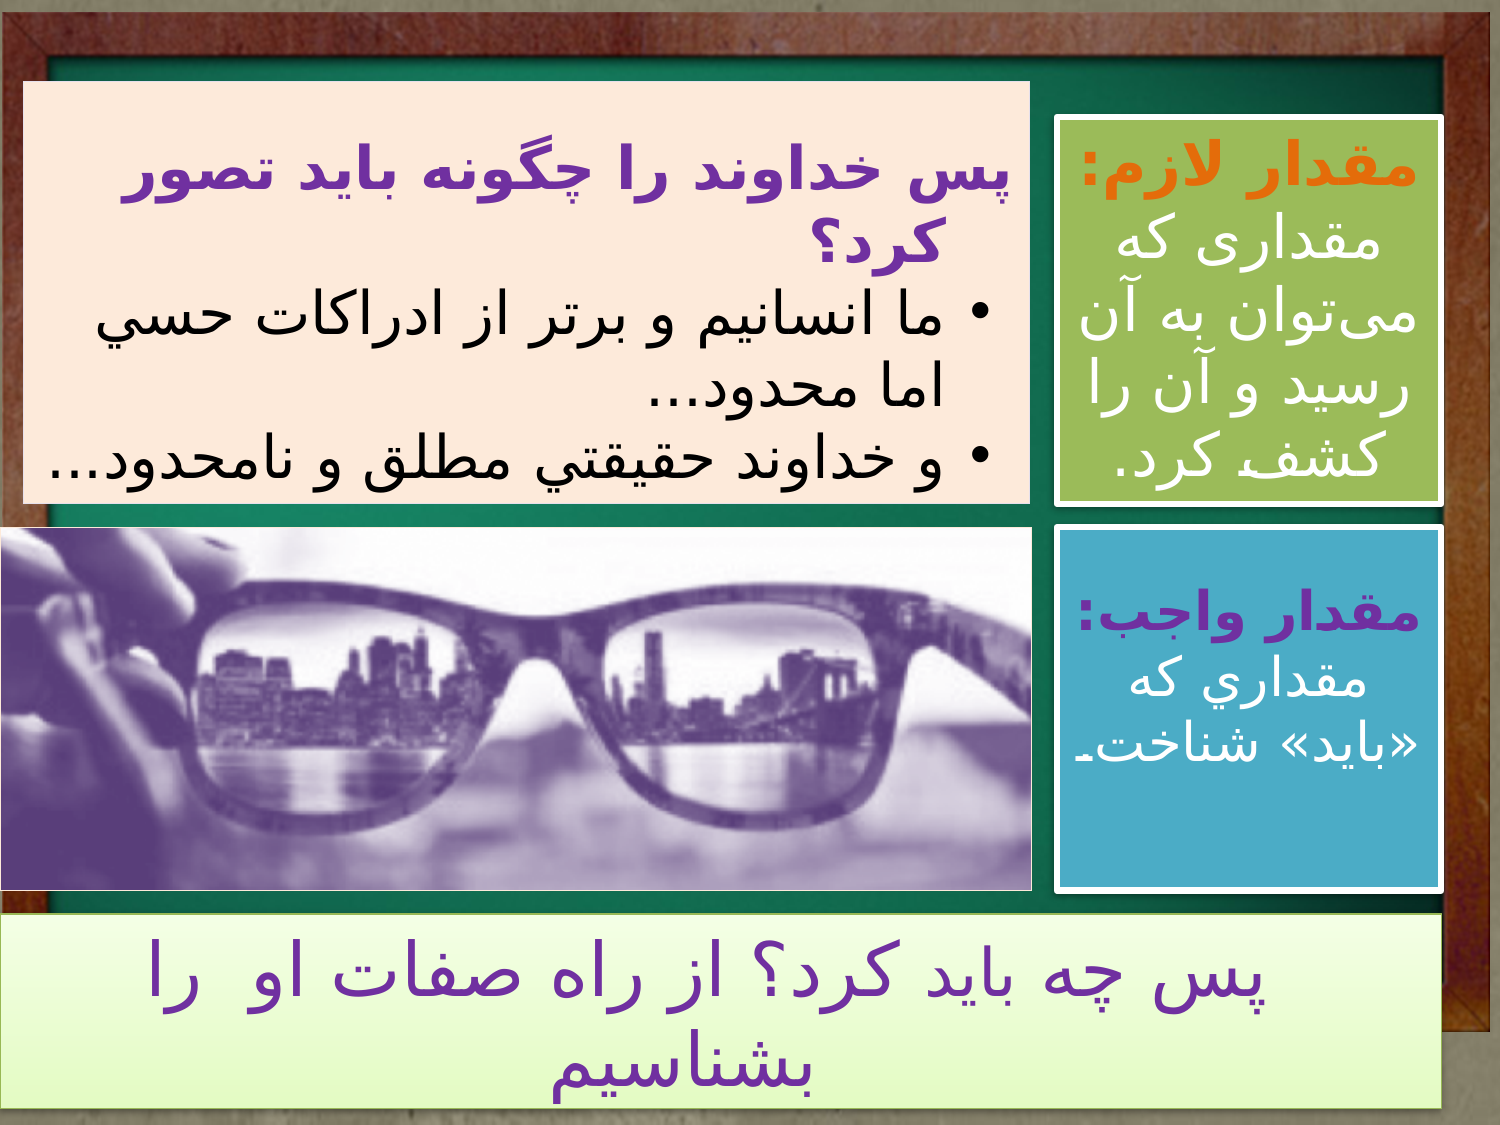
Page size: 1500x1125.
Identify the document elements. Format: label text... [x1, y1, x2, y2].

text_box مقدار واجب: مقداري كه «بايد» شناخت. [1054, 524, 1444, 894]
text_box پس چه بايد كرد؟ از راه صفات او را بشناسیم [0, 913, 1442, 1109]
picture [0, 0, 1500, 1125]
text_box پس خداوند را چگونه بايد تصور كرد؟ ما انسانيم و برتر از ادراكات حسي اما محدود... و خداوند حقيقتي مطلق و نامحدود... [23, 81, 1030, 504]
text_box مقدار لازم: مقداری که می‌توان به آن رسید و آن را کشف کرد. [1054, 114, 1444, 507]
